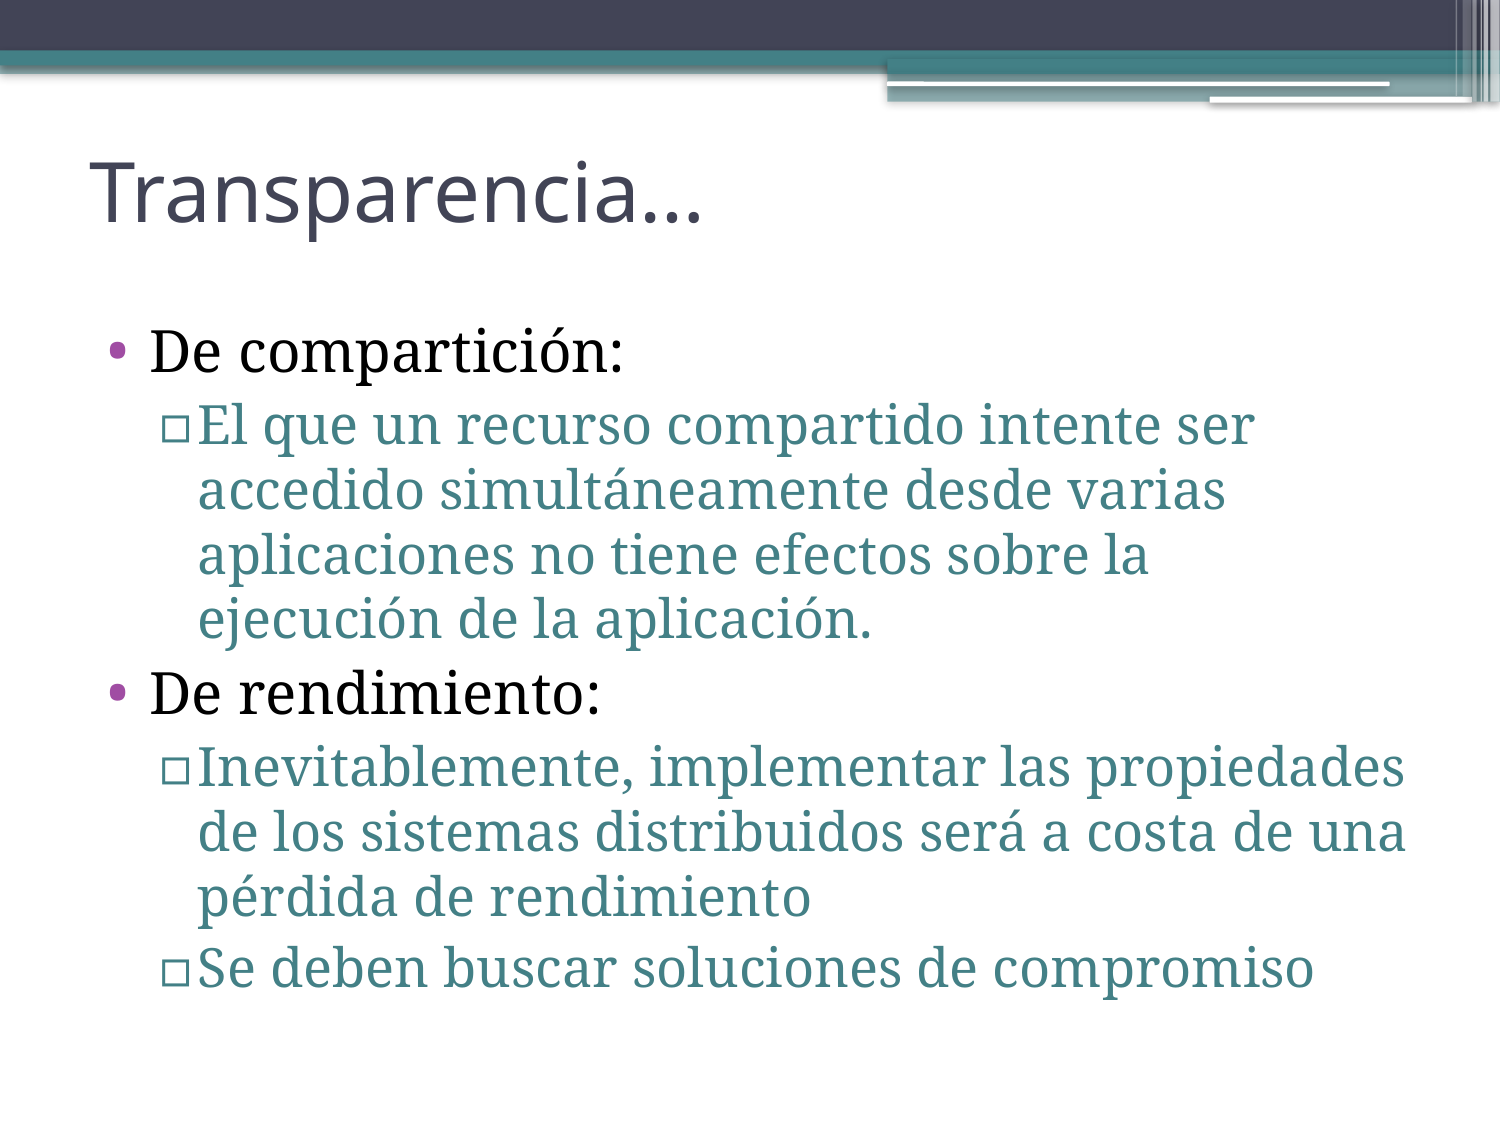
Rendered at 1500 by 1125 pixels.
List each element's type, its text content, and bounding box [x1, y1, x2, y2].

title Transparencia… [75, 101, 1425, 277]
list De compartición: El que un recurso compartido intente ser accedido simultáneamente desde varias aplicaciones no tiene efectos sobre la ejecución de la aplicación. De rendimiento: Inevitablemente, implementar las propiedades de los sistemas distribuidos será a costa de una pérdida de rendimiento Se deben buscar soluciones de compromiso [75, 306, 1425, 1071]
